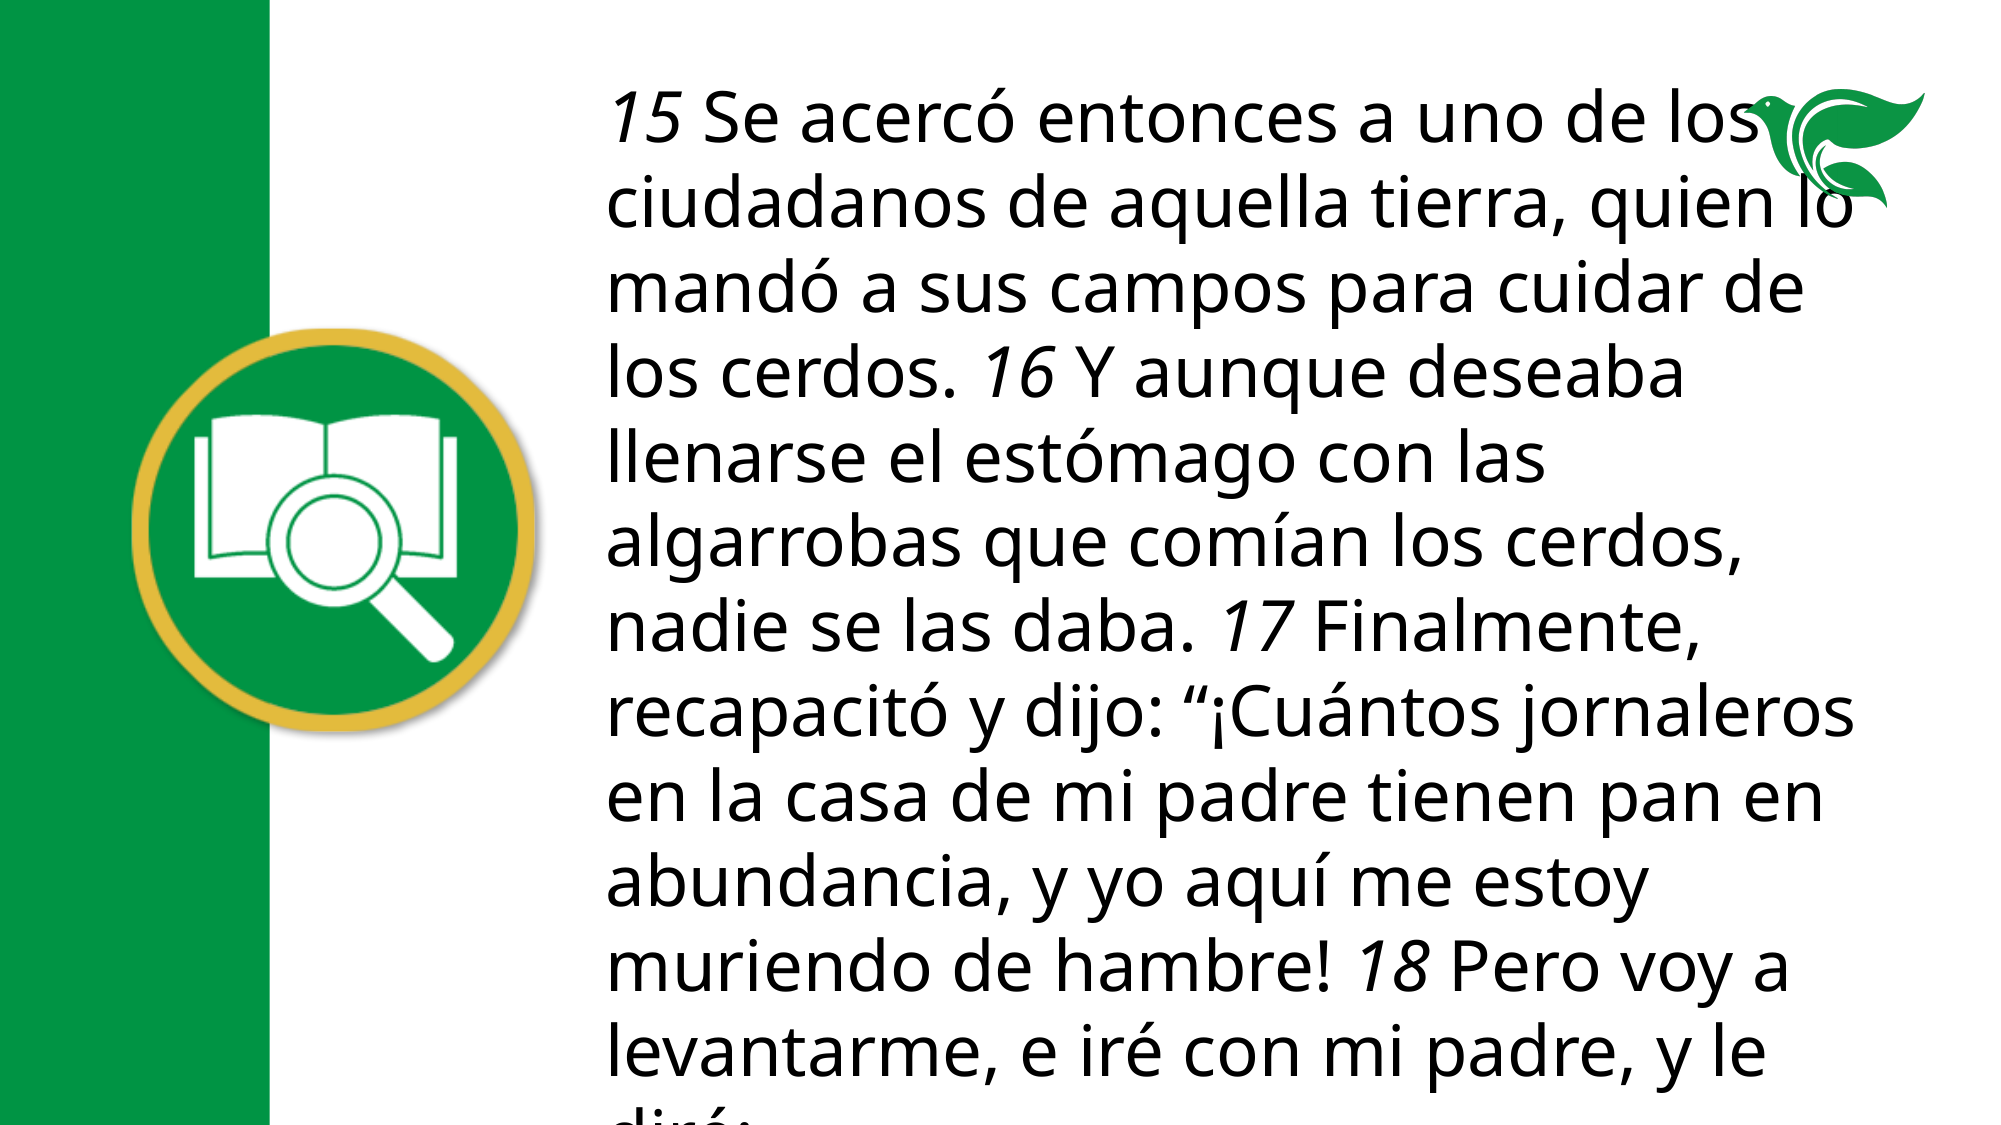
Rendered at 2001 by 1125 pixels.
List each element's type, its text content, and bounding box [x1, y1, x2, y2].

text_box [0, 0, 270, 1125]
text_box 15 Se acercó entonces a uno de los ciudadanos de aquella tierra, quien lo mandó a sus campos para cuidar de los cerdos. 16 Y aunque deseaba llenarse el estómago con las algarrobas que comían los cerdos, nadie se las daba. 17 Finalmente, recapacitó y dijo: “¡Cuántos jornaleros en la casa de mi padre tienen pan en abundancia, y yo aquí me estoy muriendo de hambre! 18 Pero voy a levantarme, e iré con mi padre, y le diré: [590, 64, 1903, 1125]
picture [1722, 47, 1953, 240]
picture [77, 254, 592, 783]
